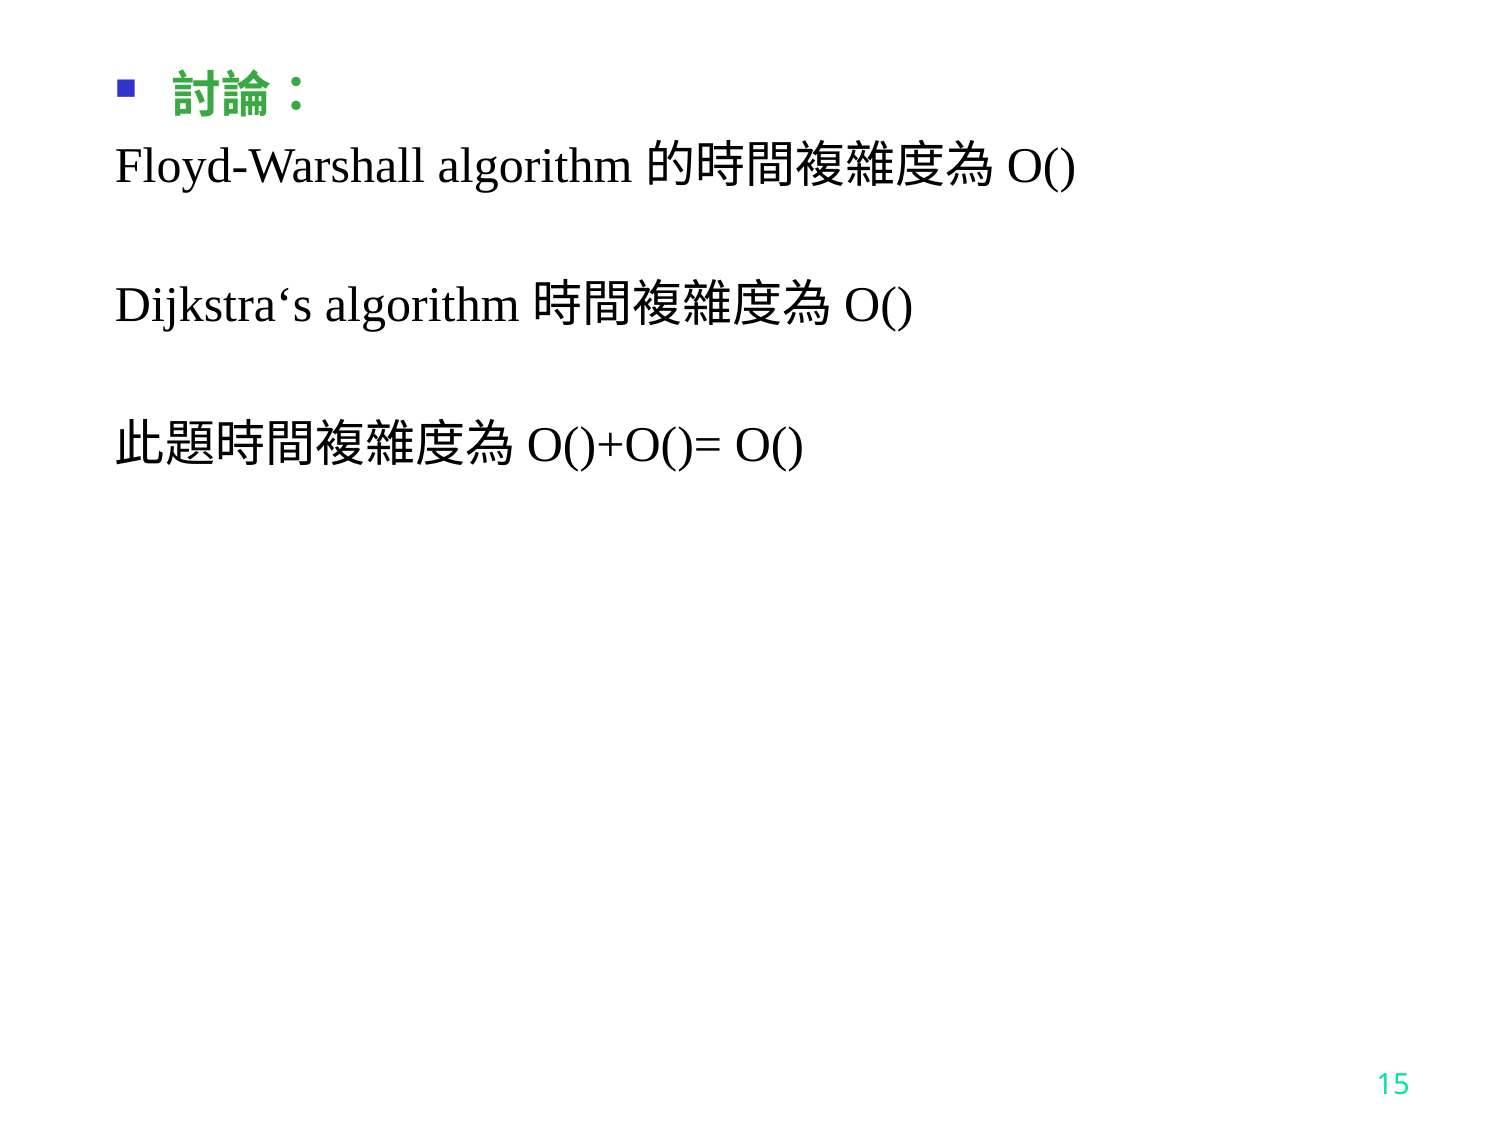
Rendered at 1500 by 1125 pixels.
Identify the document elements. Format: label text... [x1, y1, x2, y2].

slide_number 15 [1112, 1037, 1426, 1113]
